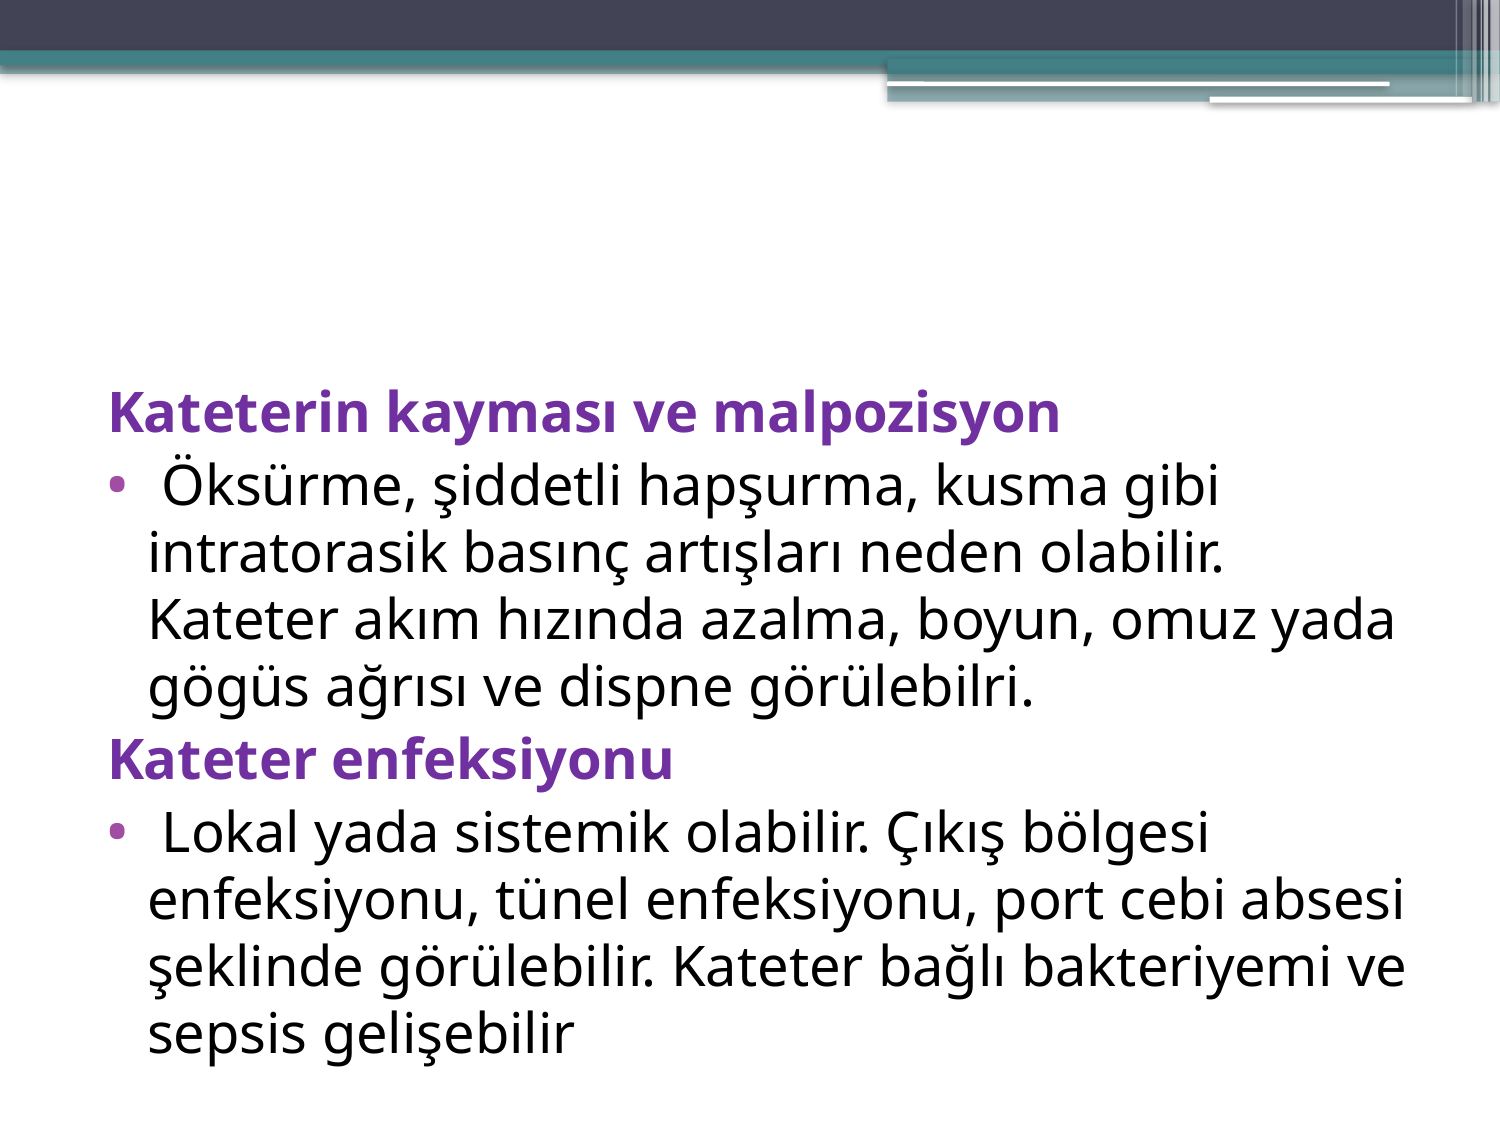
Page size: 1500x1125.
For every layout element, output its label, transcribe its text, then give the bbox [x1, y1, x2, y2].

list Kateterin kayması ve malpozisyon Öksürme, şiddetli hapşurma, kusma gibi intratorasik basınç artışları neden olabilir. Kateter akım hızında azalma, boyun, omuz yada gögüs ağrısı ve dispne görülebilri. Kateter enfeksiyonu Lokal yada sistemik olabilir. Çıkış bölgesi enfeksiyonu, tünel enfeksiyonu, port cebi absesi şeklinde görülebilir. Kateter bağlı bakteriyemi ve sepsis gelişebilir [75, 368, 1425, 1079]
